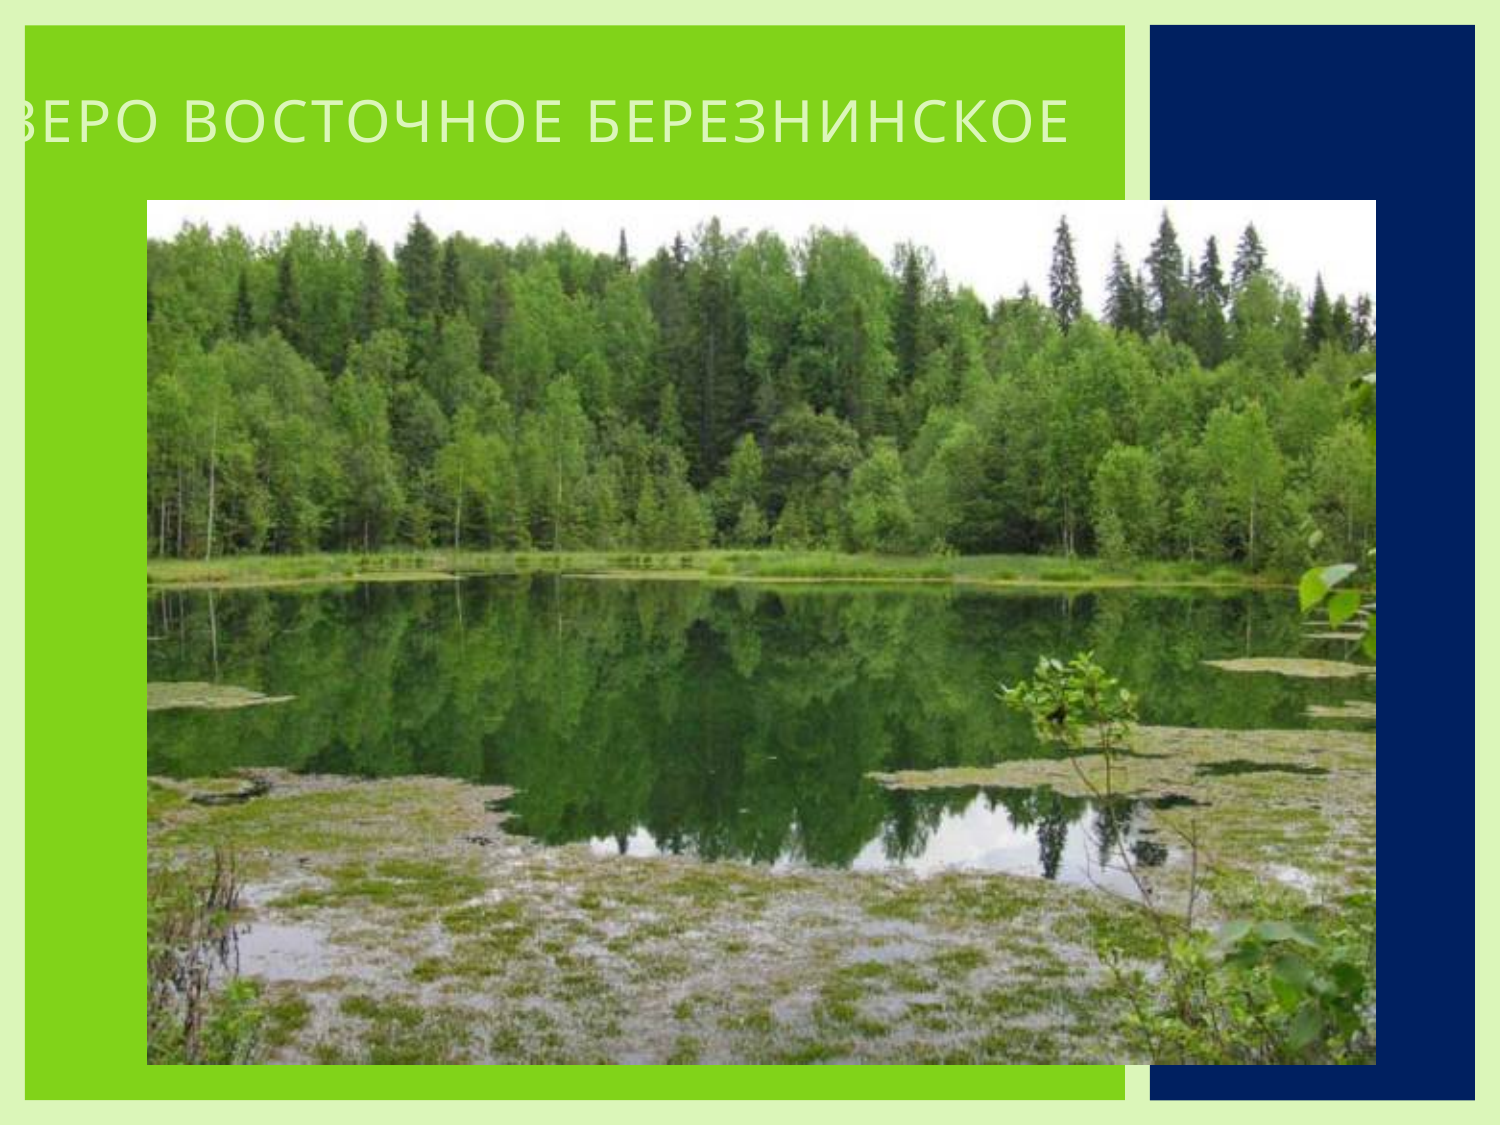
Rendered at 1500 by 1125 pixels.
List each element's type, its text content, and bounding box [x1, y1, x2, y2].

title Озеро восточное березнинское [0, 0, 1087, 254]
picture [147, 200, 1377, 1066]
